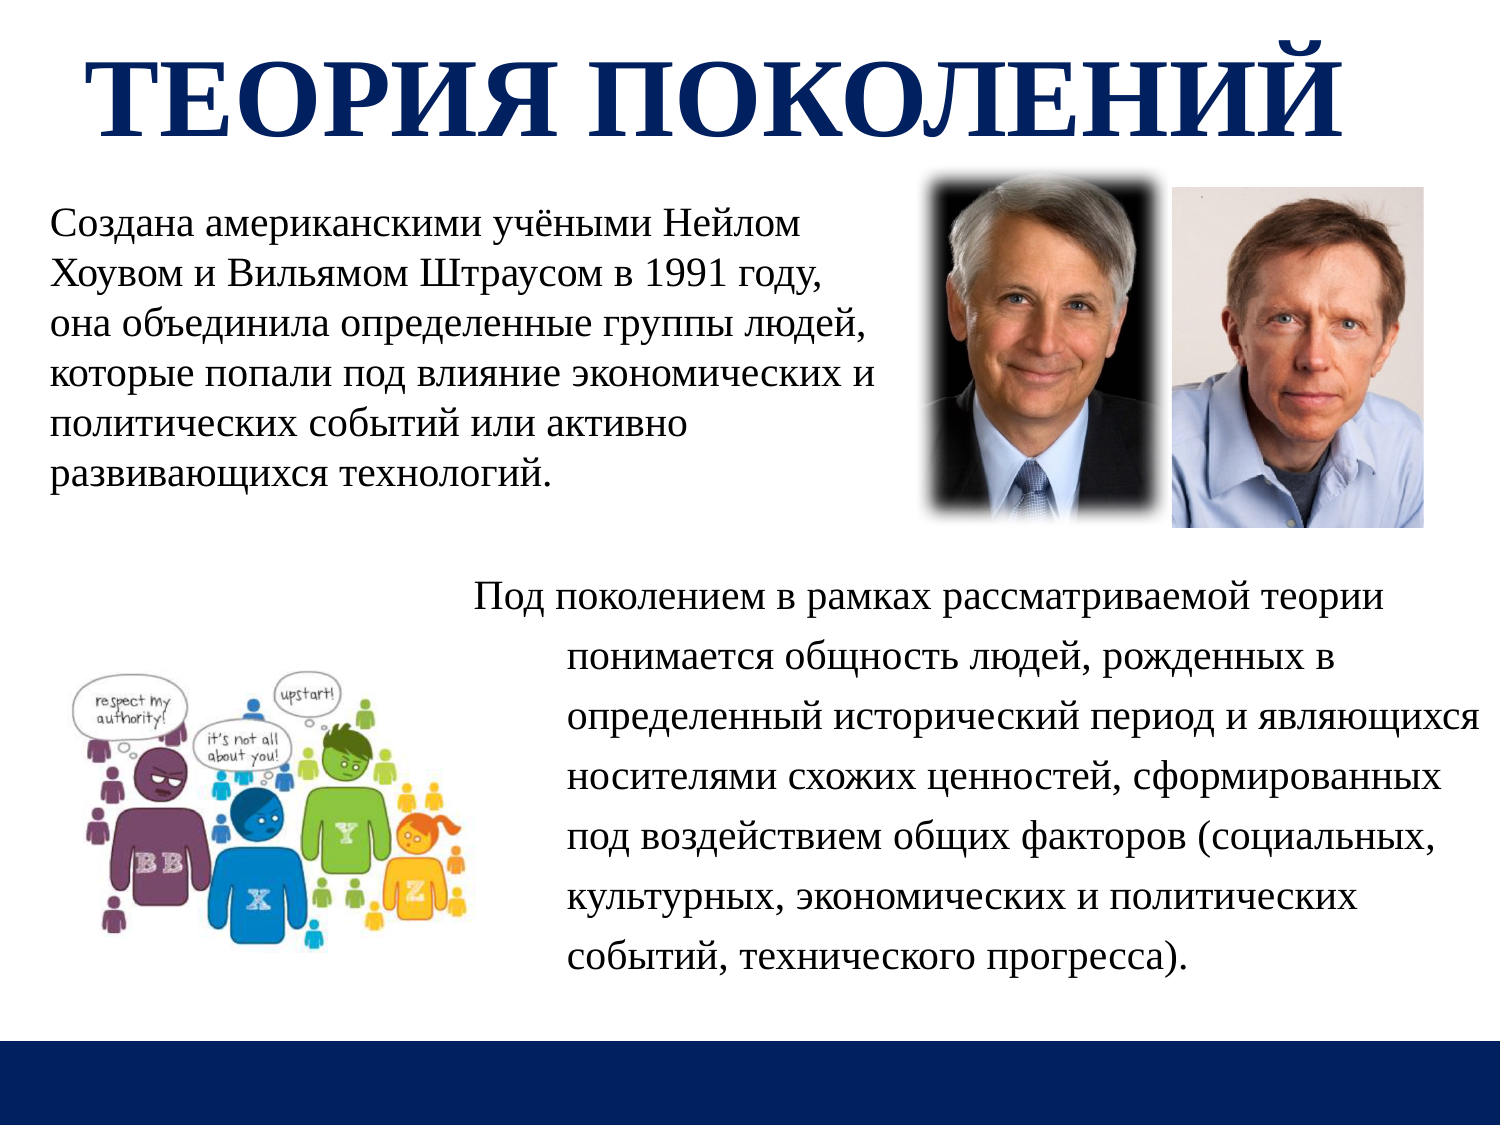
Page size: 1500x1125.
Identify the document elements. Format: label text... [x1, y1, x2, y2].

picture [913, 163, 1424, 528]
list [46, 667, 493, 953]
text_box Под поколением в рамках рассматриваемой теории понимается общность людей, рожденных в определенный исторический период и являющихся носителями схожих ценностей, сформированных под воздействием общих факторов (социальных, культурных, экономических и политических событий, технического прогресса). [457, 550, 1500, 986]
text_box Создана американскими учёными Нейлом Хоувом и Вильямом Штраусом в 1991 году, она объединила определенные группы людей, которые попали под влияние экономических и политических событий или активно развивающихся технологий. [35, 187, 891, 503]
text_box [0, 1041, 1500, 1125]
title ТЕОРИЯ ПОКОЛЕНИЙ [23, 23, 1407, 201]
